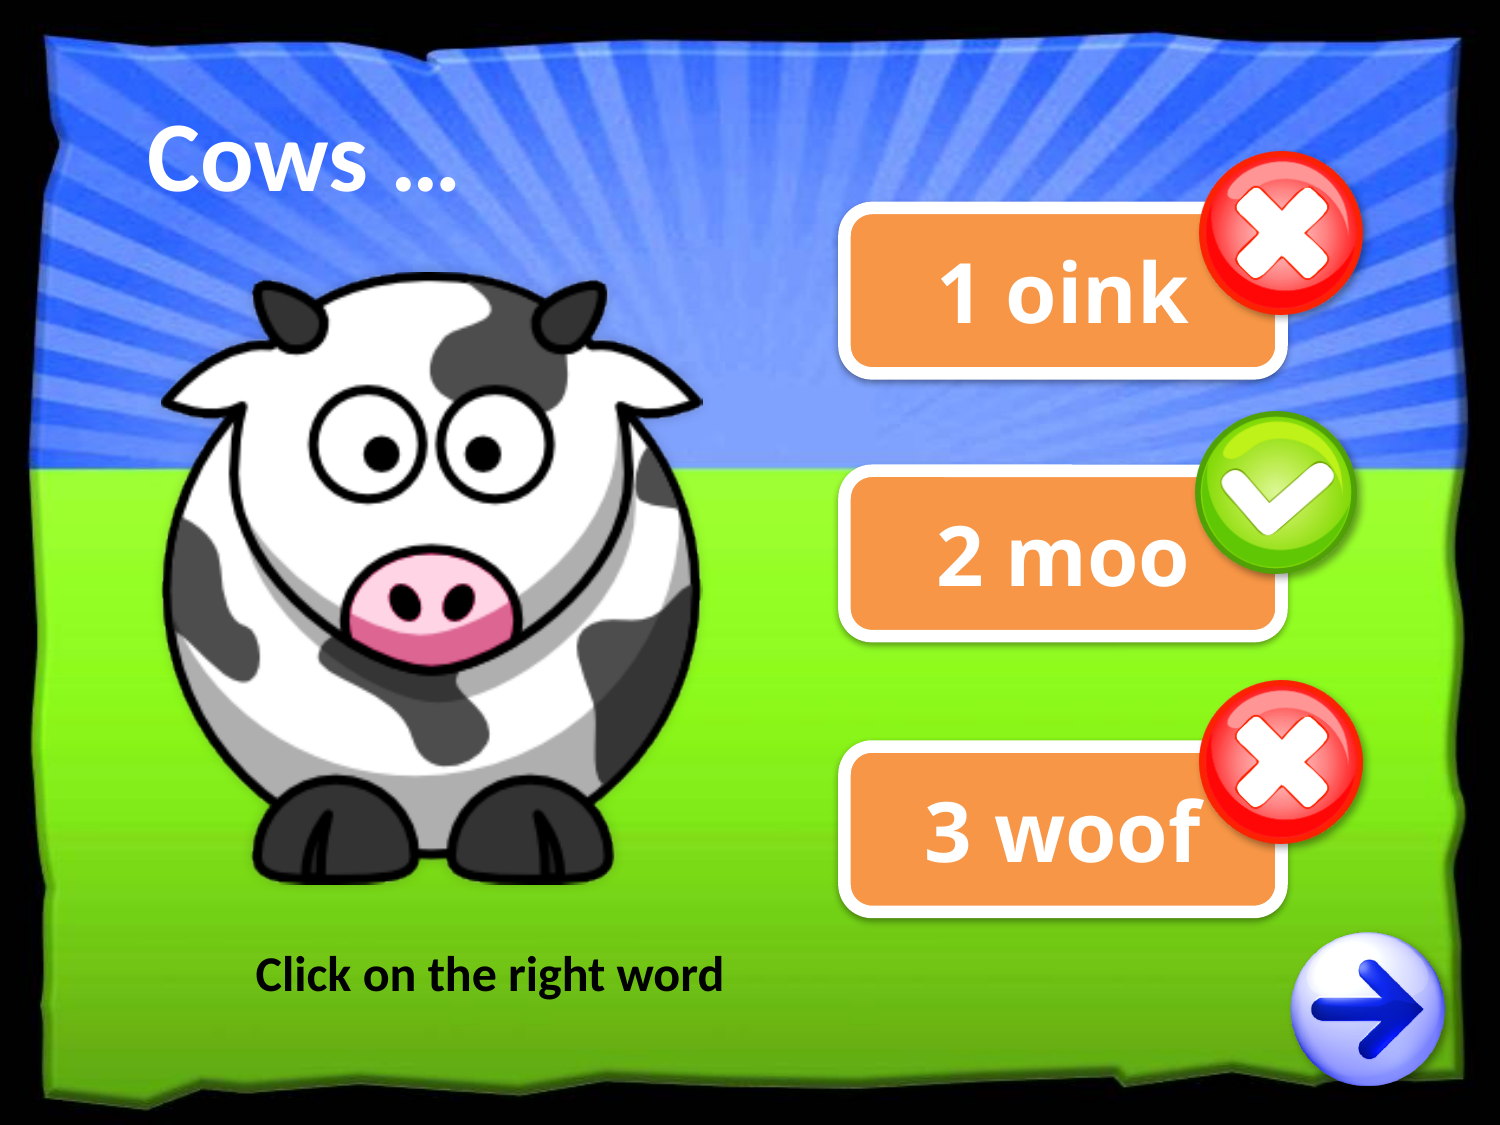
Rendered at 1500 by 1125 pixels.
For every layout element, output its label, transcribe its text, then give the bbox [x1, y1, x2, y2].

text_box 3 woof [841, 743, 1285, 916]
text_box Cows … [132, 83, 703, 219]
text_box 2 moo [841, 467, 1285, 640]
text_box 1 oink [841, 204, 1285, 377]
text_box Click on the right word [183, 934, 798, 1010]
picture [0, 0, 1500, 1125]
